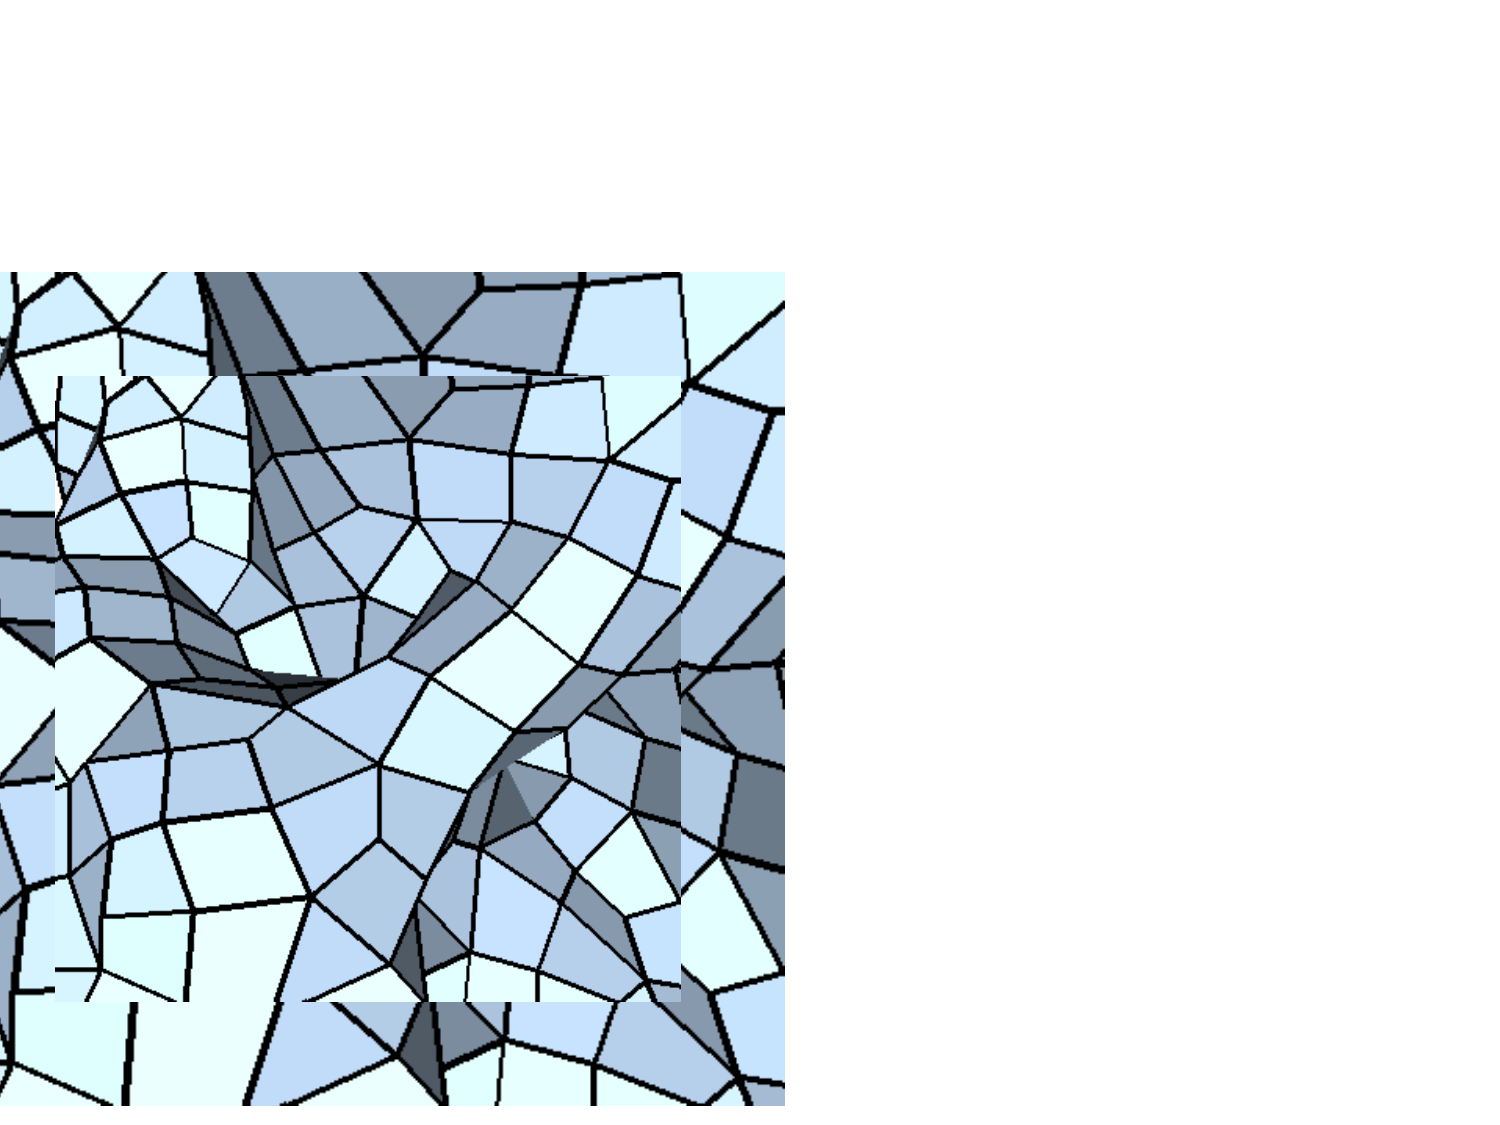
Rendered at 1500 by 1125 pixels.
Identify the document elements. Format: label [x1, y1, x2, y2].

picture [0, 271, 785, 1106]
